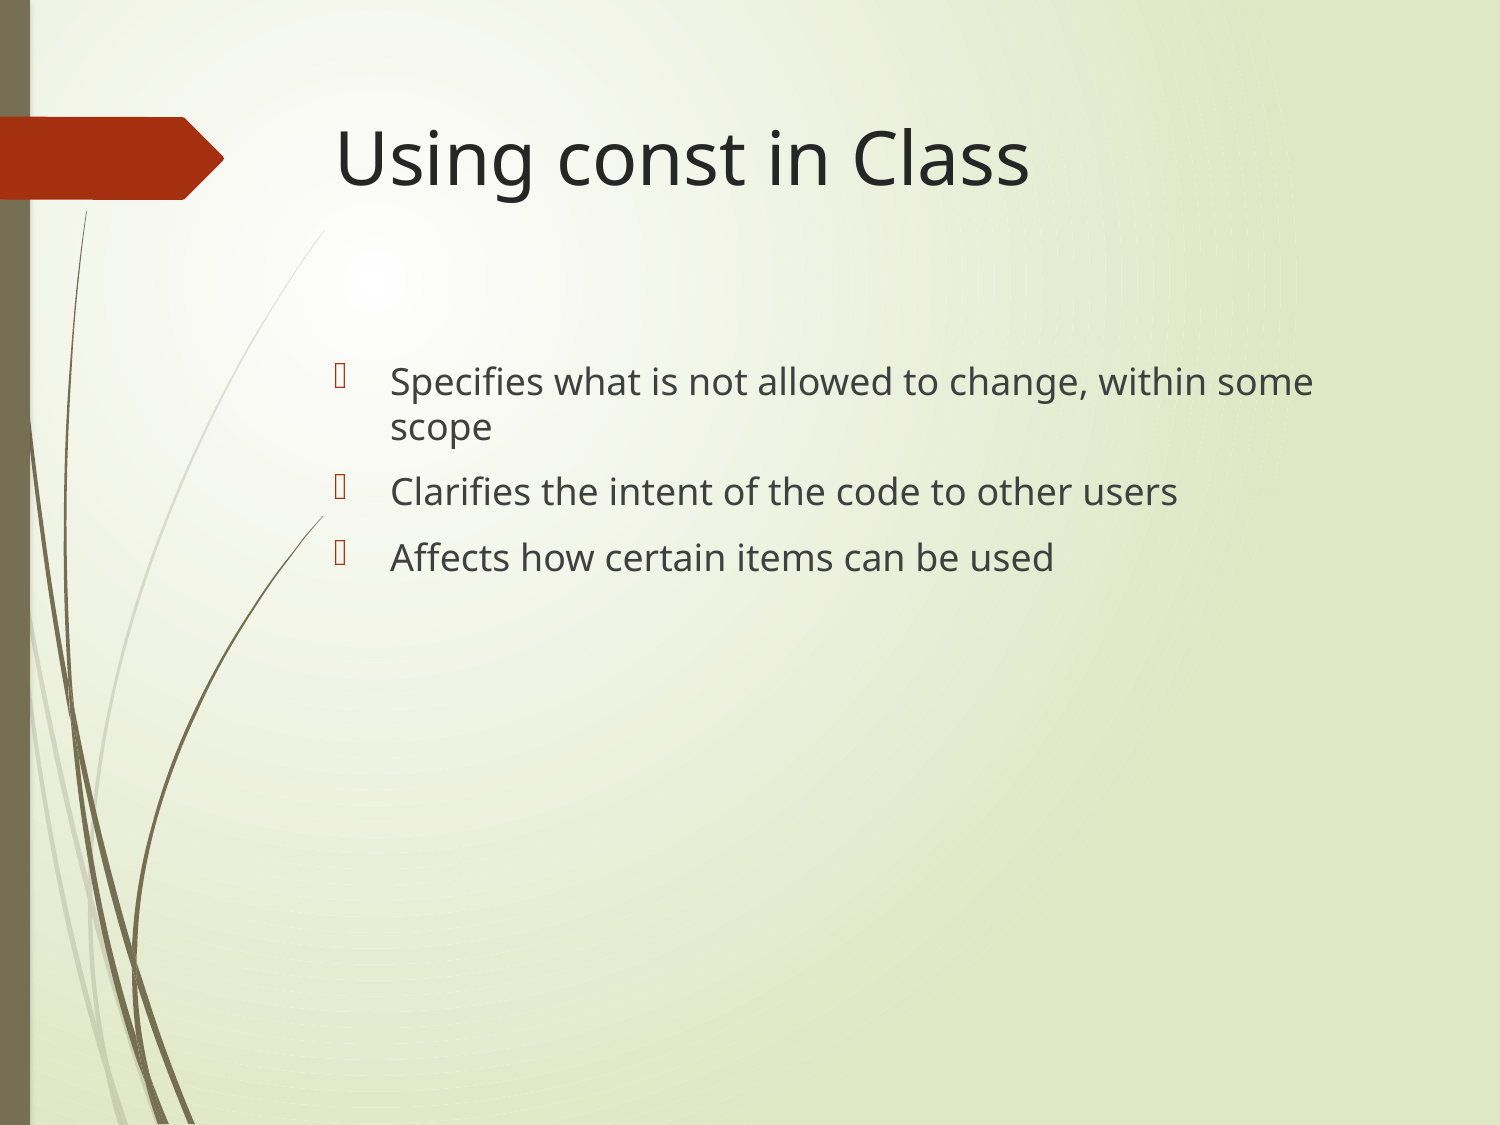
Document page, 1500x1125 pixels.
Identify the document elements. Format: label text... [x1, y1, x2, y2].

list Specifies what is not allowed to change, within some scope Clarifies the intent of the code to other users Affects how certain items can be used [318, 350, 1400, 970]
title Using const in Class [319, 102, 1400, 313]
